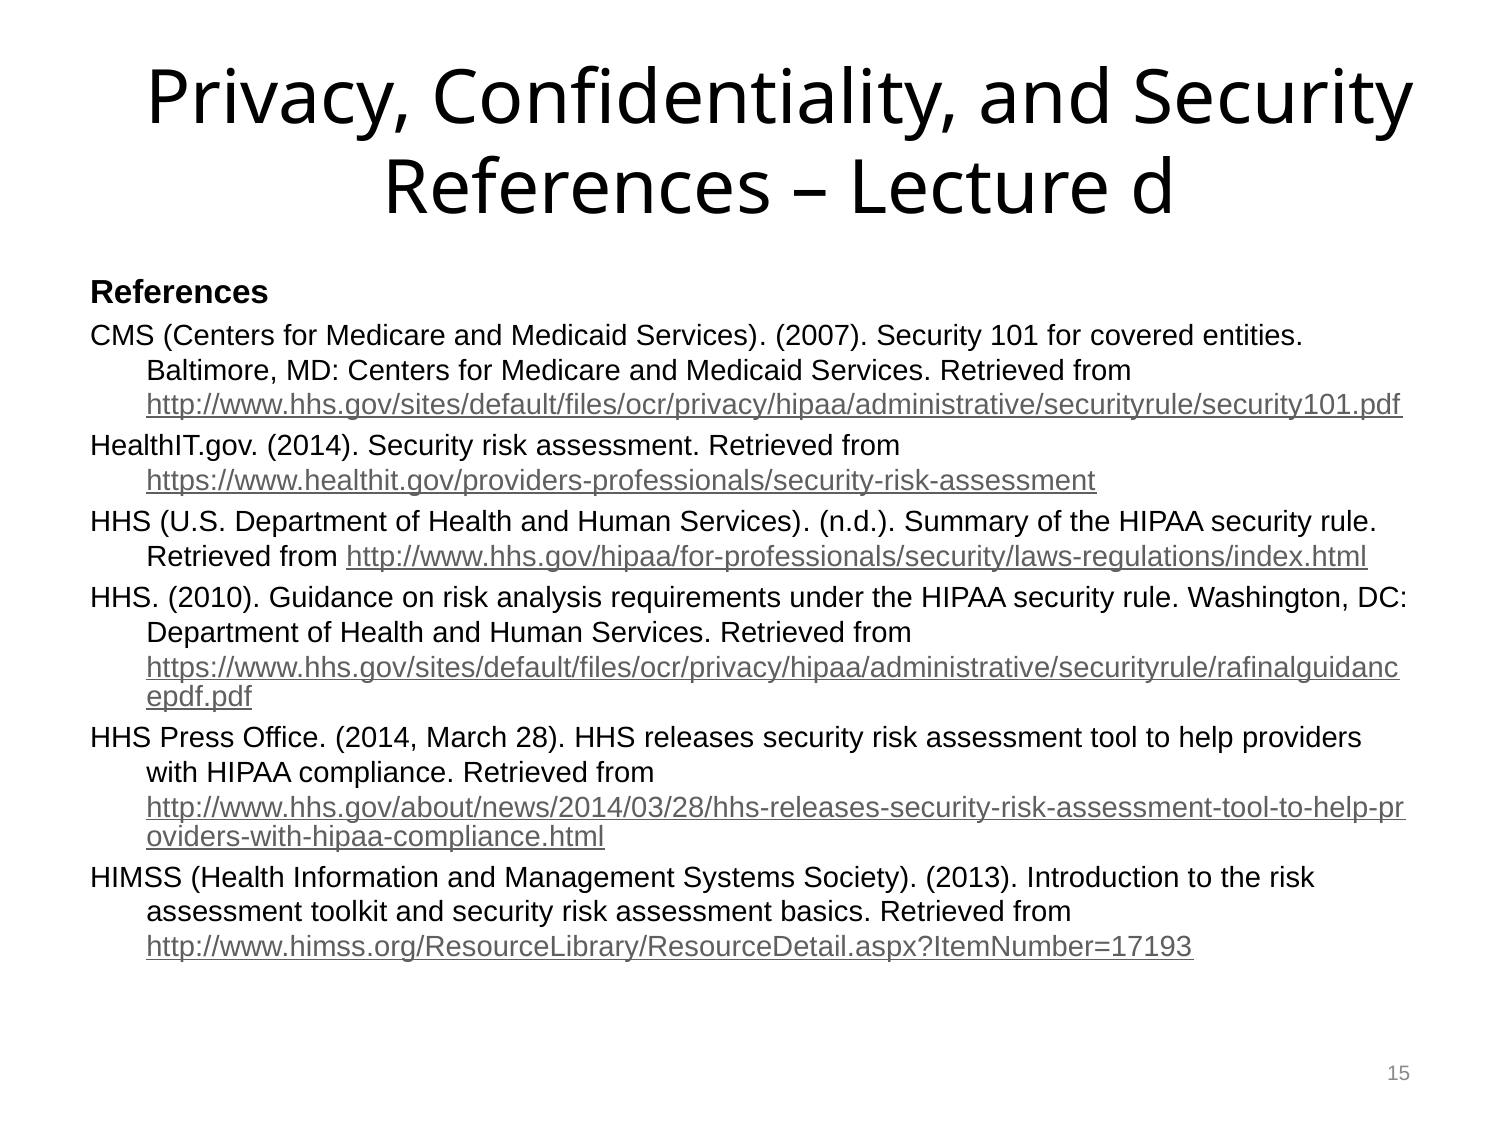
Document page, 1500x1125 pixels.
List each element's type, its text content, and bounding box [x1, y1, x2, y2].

list References CMS (Centers for Medicare and Medicaid Services). (2007). Security 101 for covered entities. Baltimore, MD: Centers for Medicare and Medicaid Services. Retrieved from http://www.hhs.gov/sites/default/files/ocr/privacy/hipaa/administrative/securityrule/security101.pdf HealthIT.gov. (2014). Security risk assessment. Retrieved from https://www.healthit.gov/providers-professionals/security-risk-assessment HHS (U.S. Department of Health and Human Services). (n.d.). Summary of the HIPAA security rule. Retrieved from http://www.hhs.gov/hipaa/for-professionals/security/laws-regulations/index.html HHS. (2010). Guidance on risk analysis requirements under the HIPAA security rule. Washington, DC: Department of Health and Human Services. Retrieved from https://www.hhs.gov/sites/default/files/ocr/privacy/hipaa/administrative/securityrule/rafinalguidancepdf.pdf HHS Press Office. (2014, March 28). HHS releases security risk assessment tool to help providers with HIPAA compliance. Retrieved from http://www.hhs.gov/about/news/2014/03/28/hhs-releases-security-risk-assessment-tool-to-help-providers-with-hipaa-compliance.html HIMSS (Health Information and Management Systems Society). (2013). Introduction to the risk assessment toolkit and security risk assessment basics. Retrieved from http://www.himss.org/ResourceLibrary/ResourceDetail.aspx?ItemNumber=17193 [75, 262, 1425, 1028]
slide_number 15 [1341, 1027, 1425, 1118]
title Privacy, Confidentiality, and Security References – Lecture d [75, 45, 1485, 233]
